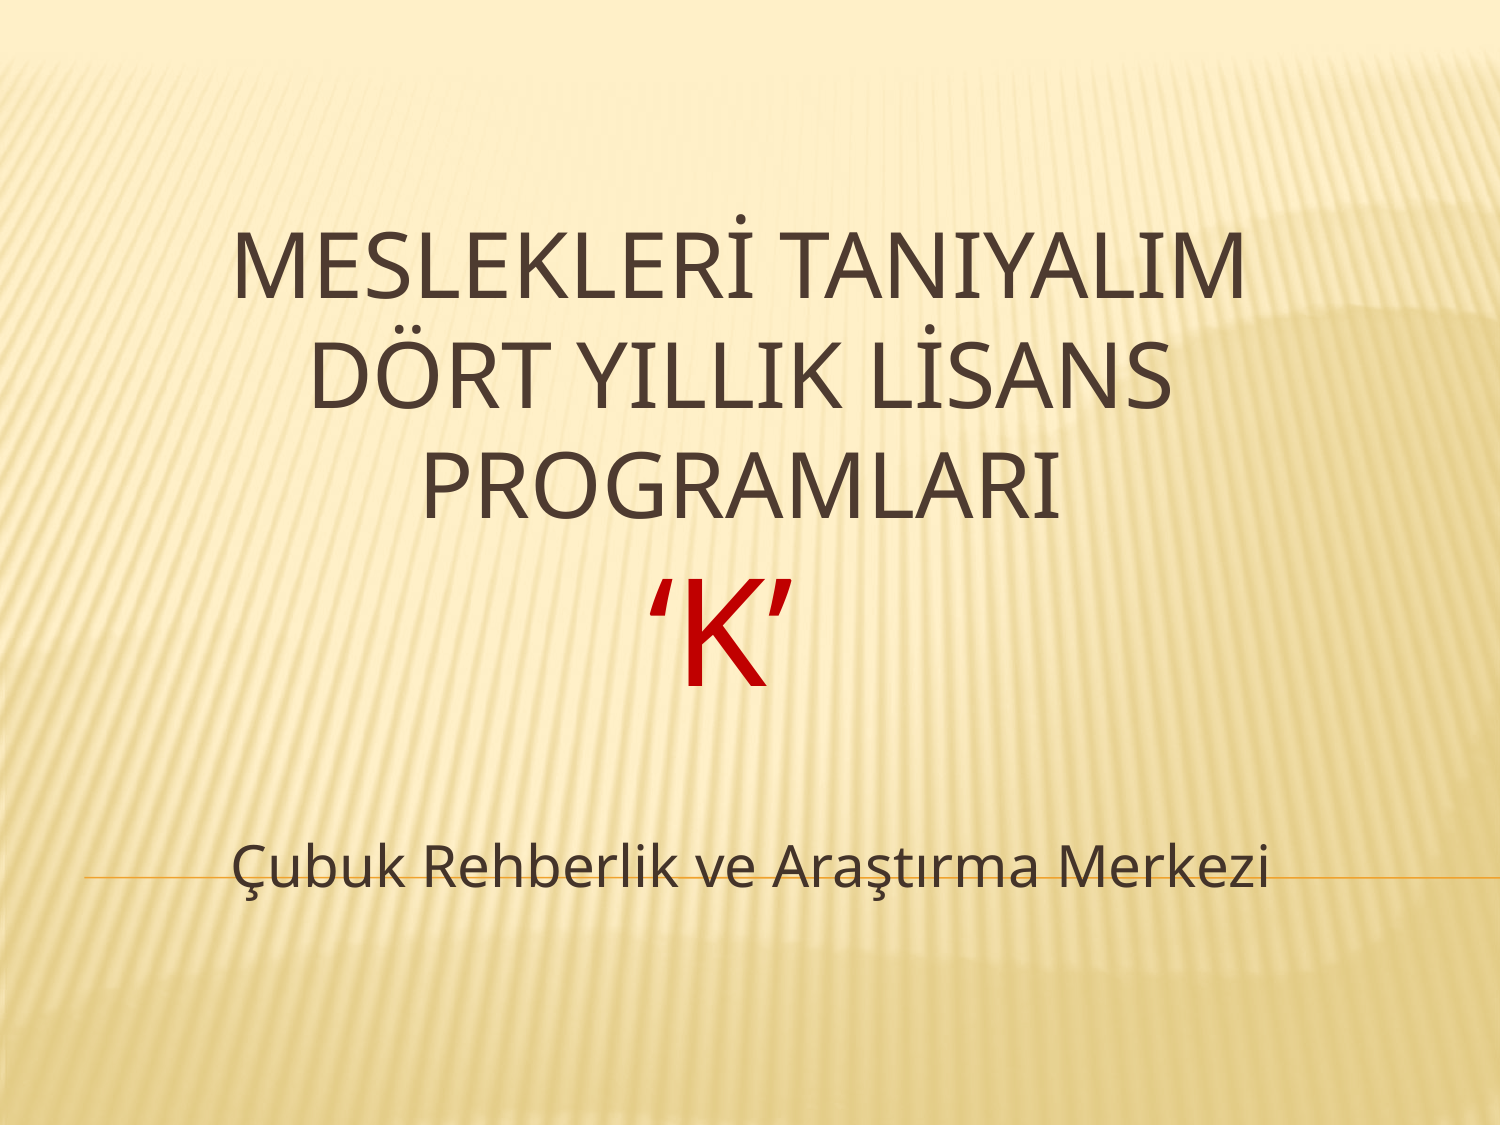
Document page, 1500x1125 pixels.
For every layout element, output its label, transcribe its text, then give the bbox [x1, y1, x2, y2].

subtitle Çubuk Rehberlik ve Araştırma Merkezi [64, 751, 1453, 907]
title MESLEKLERİ TANIYALIM DÖRT YILLIK LİSANS PROGRAMLARI ‘k’ [46, 199, 1435, 400]
